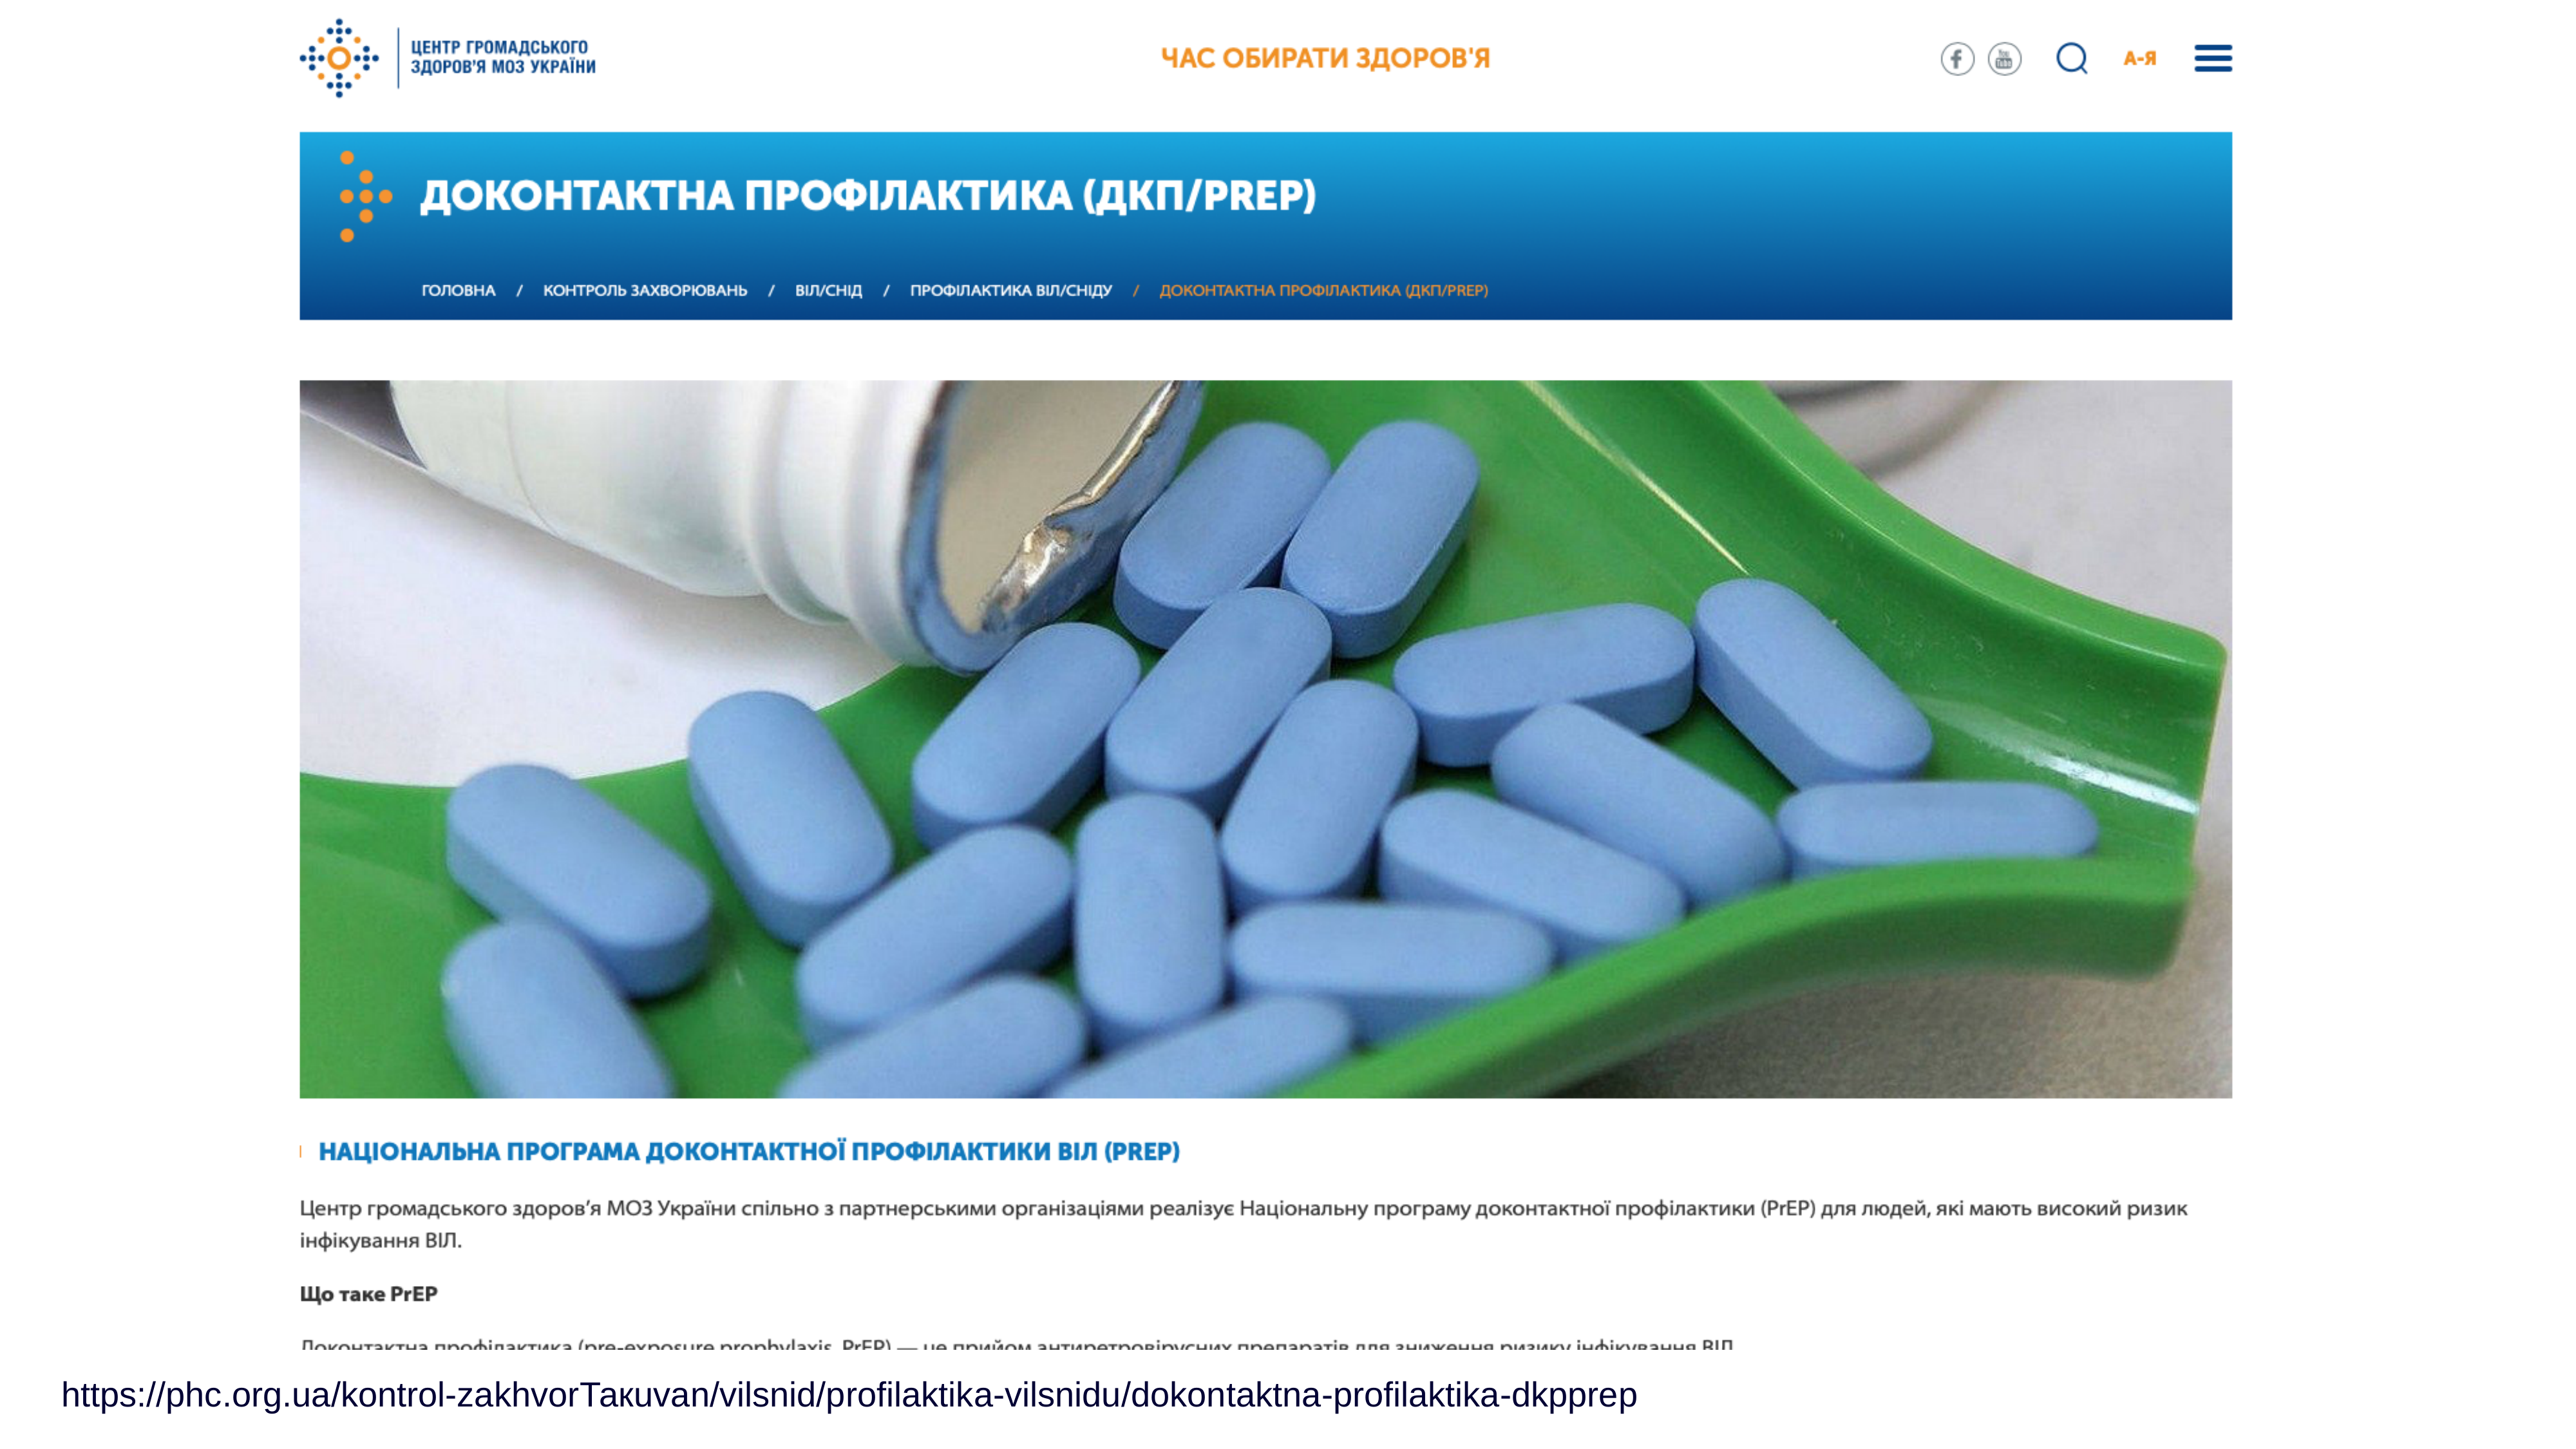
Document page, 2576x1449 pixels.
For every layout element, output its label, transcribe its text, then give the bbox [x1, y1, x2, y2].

text_box https://phc.org.ua/kontrol-zakhvorТакuvan/vilsnid/profilaktika-vilsnidu/dokontaktna-profilaktika-dkpprep [28, 1366, 1674, 1419]
picture [0, 0, 2555, 1350]
